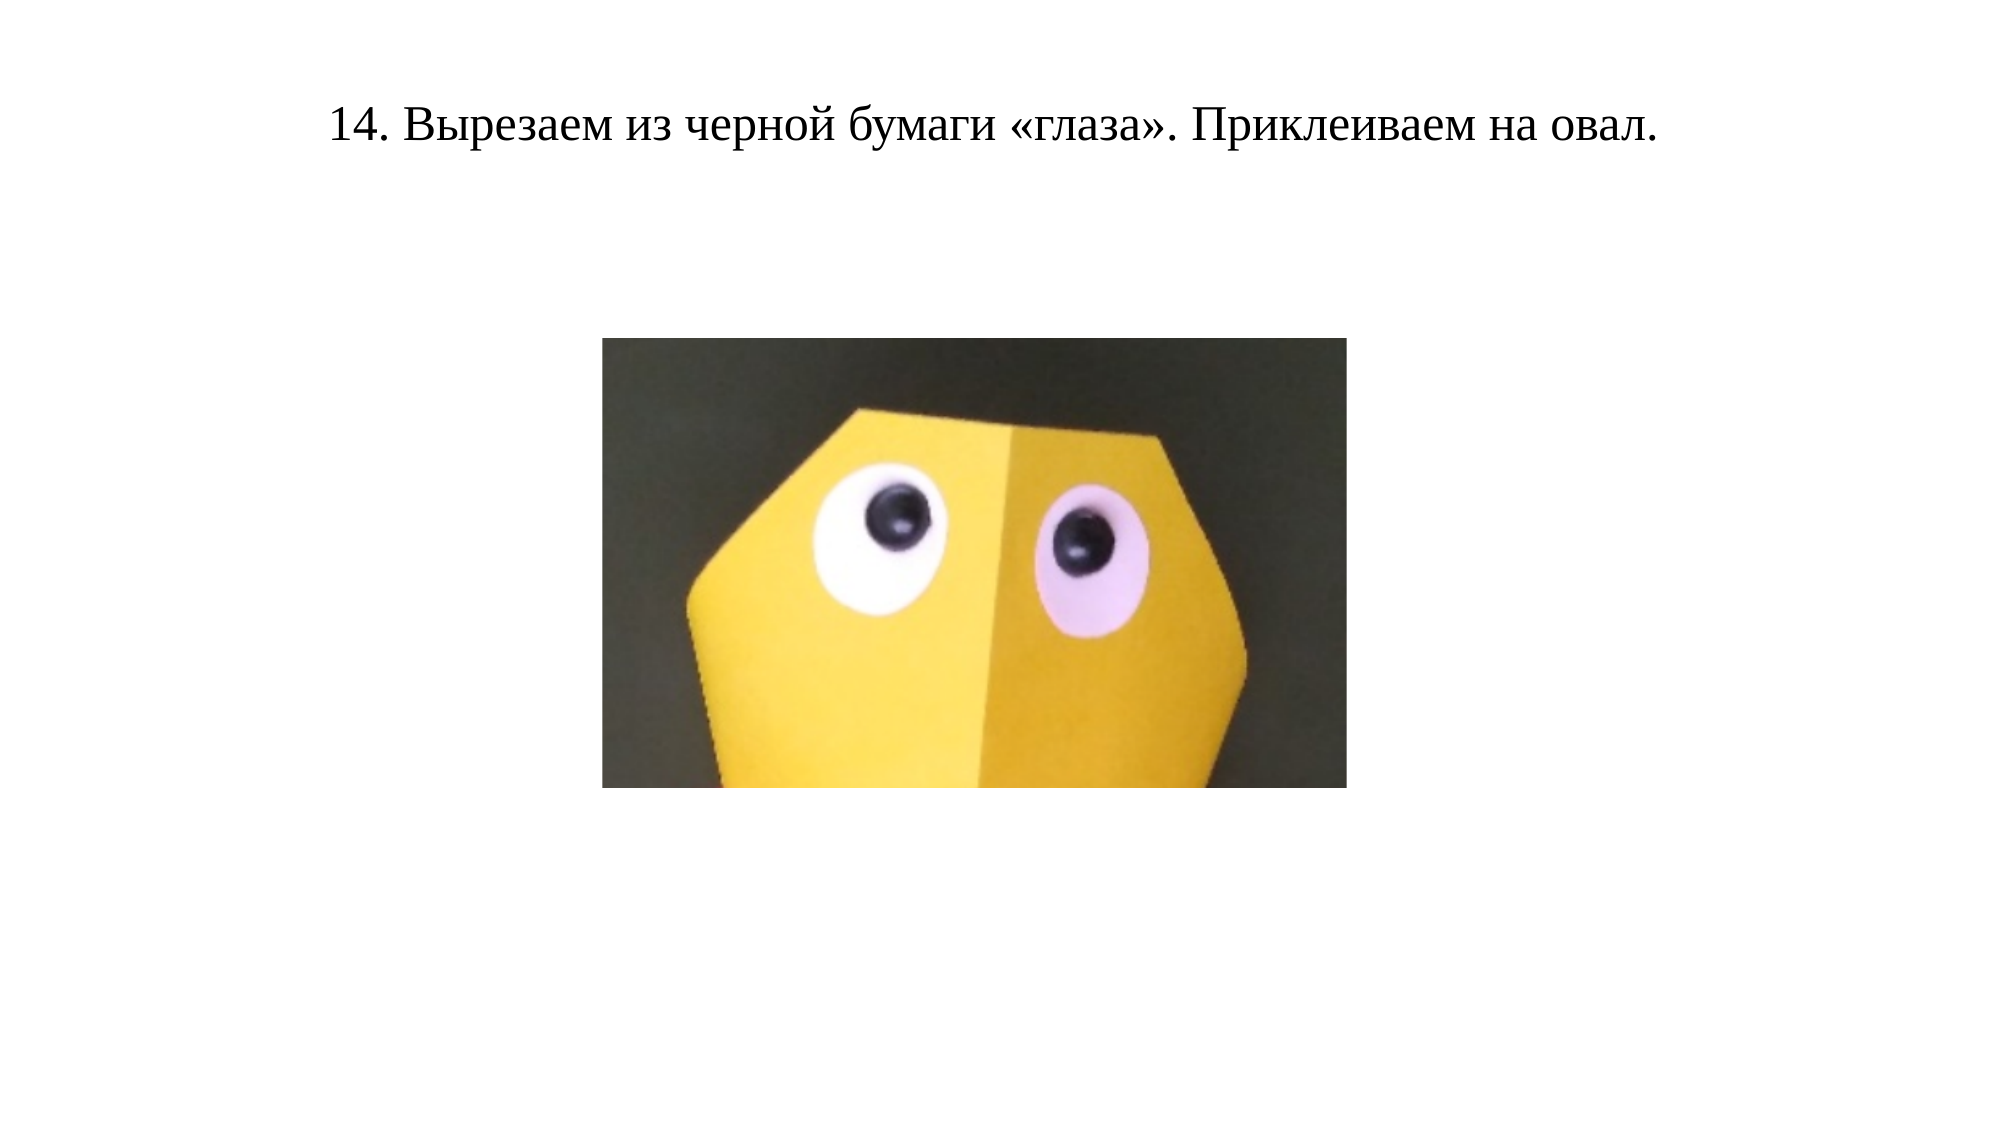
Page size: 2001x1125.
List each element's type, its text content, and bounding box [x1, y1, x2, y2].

picture [602, 190, 1347, 935]
text_box 14. Вырезаем из черной бумаги «глаза». Приклеиваем на овал. [313, 82, 1687, 158]
